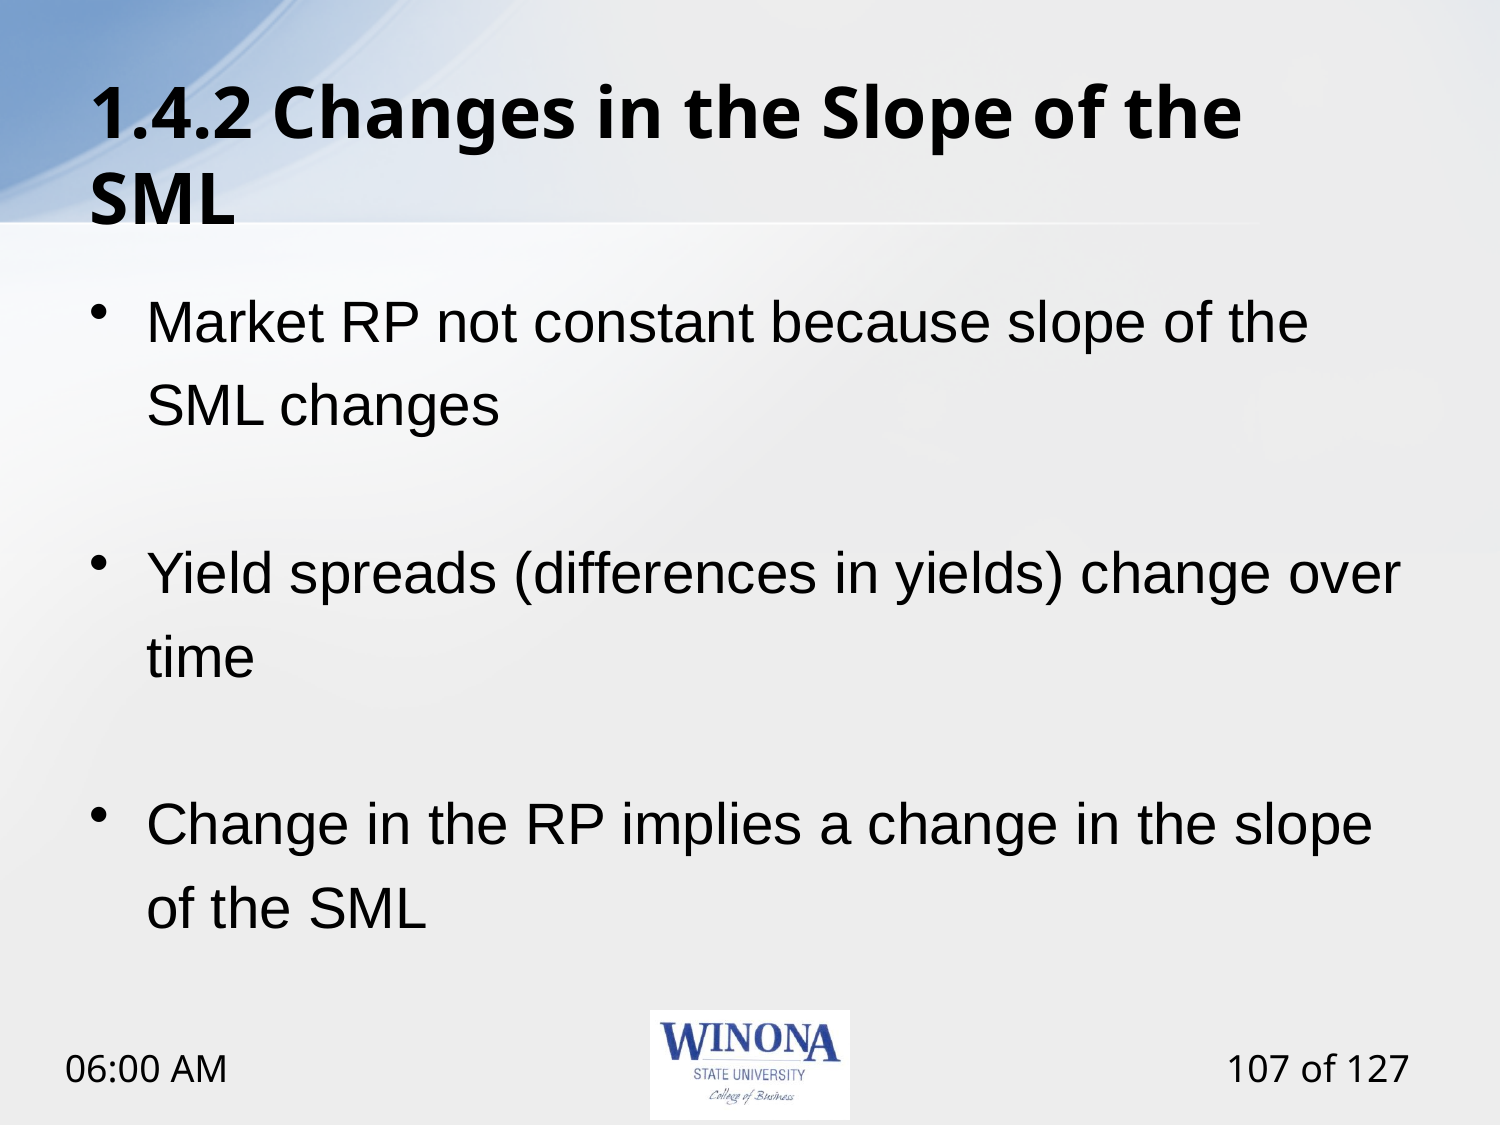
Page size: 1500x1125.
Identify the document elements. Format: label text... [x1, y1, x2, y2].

title 1.4.2 Changes in the Slope of the SML [75, 58, 1425, 247]
picture [0, 0, 1500, 1125]
list Market RP not constant because slope of the SML changes Yield spreads (differences in yields) change over time Change in the RP implies a change in the slope of the SML [75, 262, 1425, 1005]
